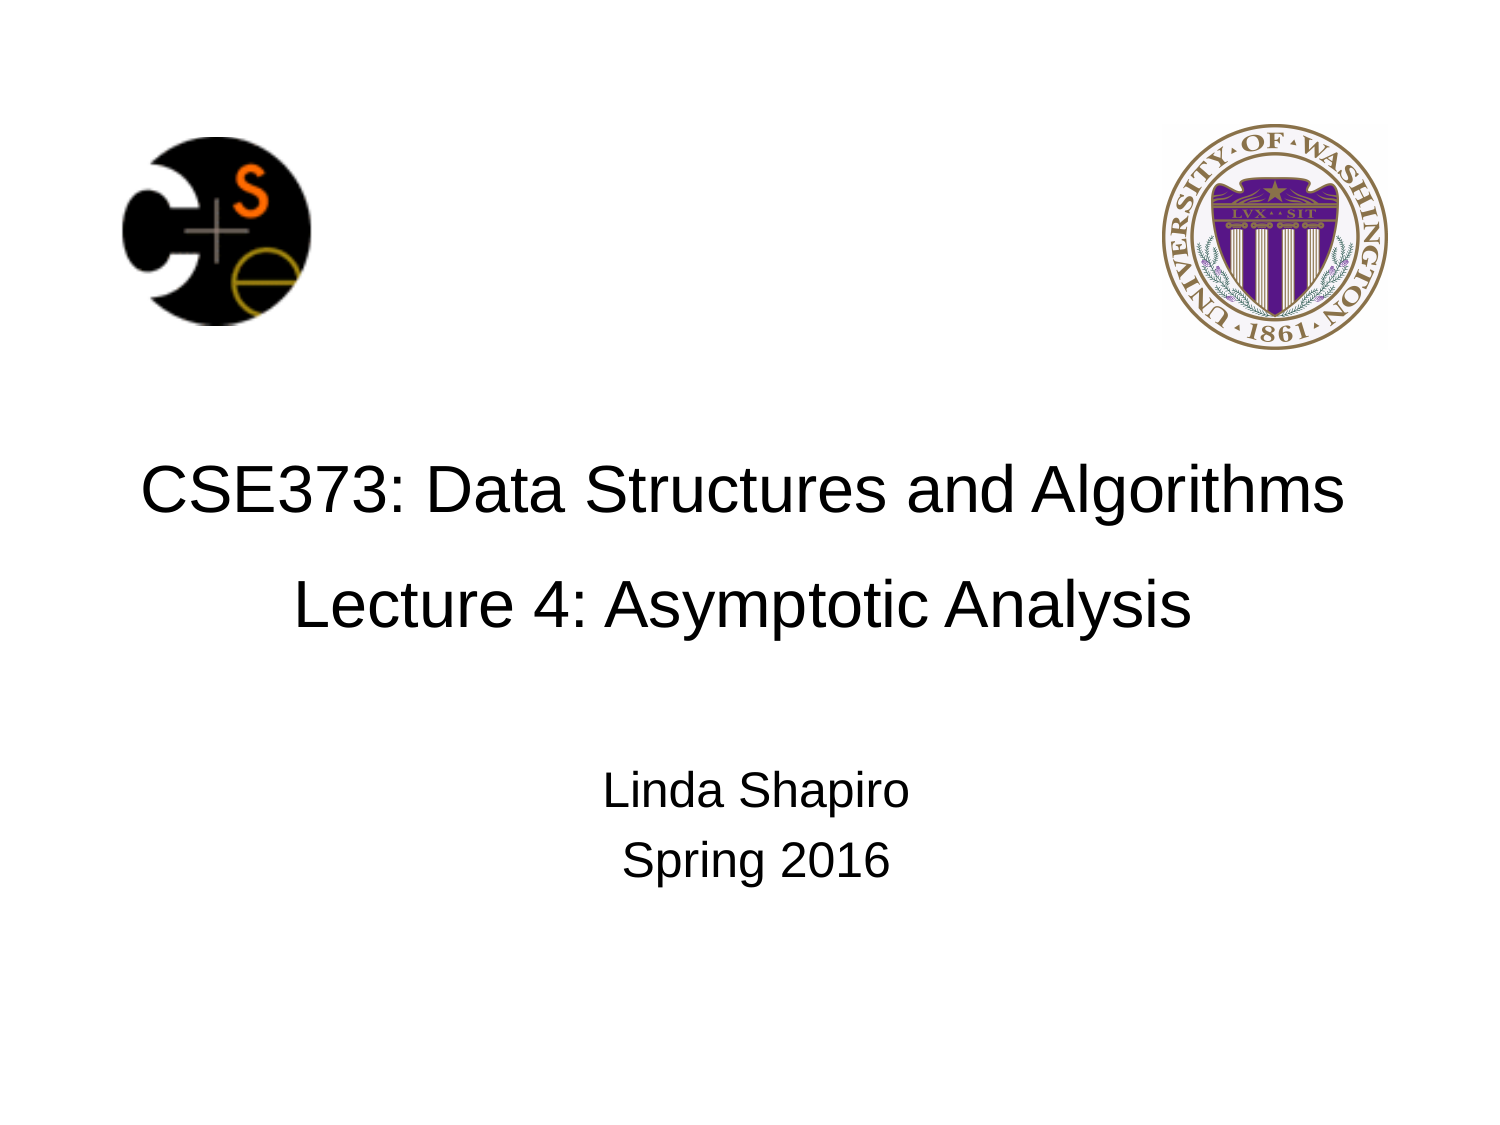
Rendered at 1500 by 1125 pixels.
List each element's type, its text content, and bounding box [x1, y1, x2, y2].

subtitle Linda Shapiro Spring 2016 [212, 749, 1301, 951]
picture [62, 137, 376, 326]
title CSE373: Data Structures and Algorithms Lecture 4: Asymptotic Analysis [62, 424, 1426, 663]
picture [1162, 124, 1388, 351]
